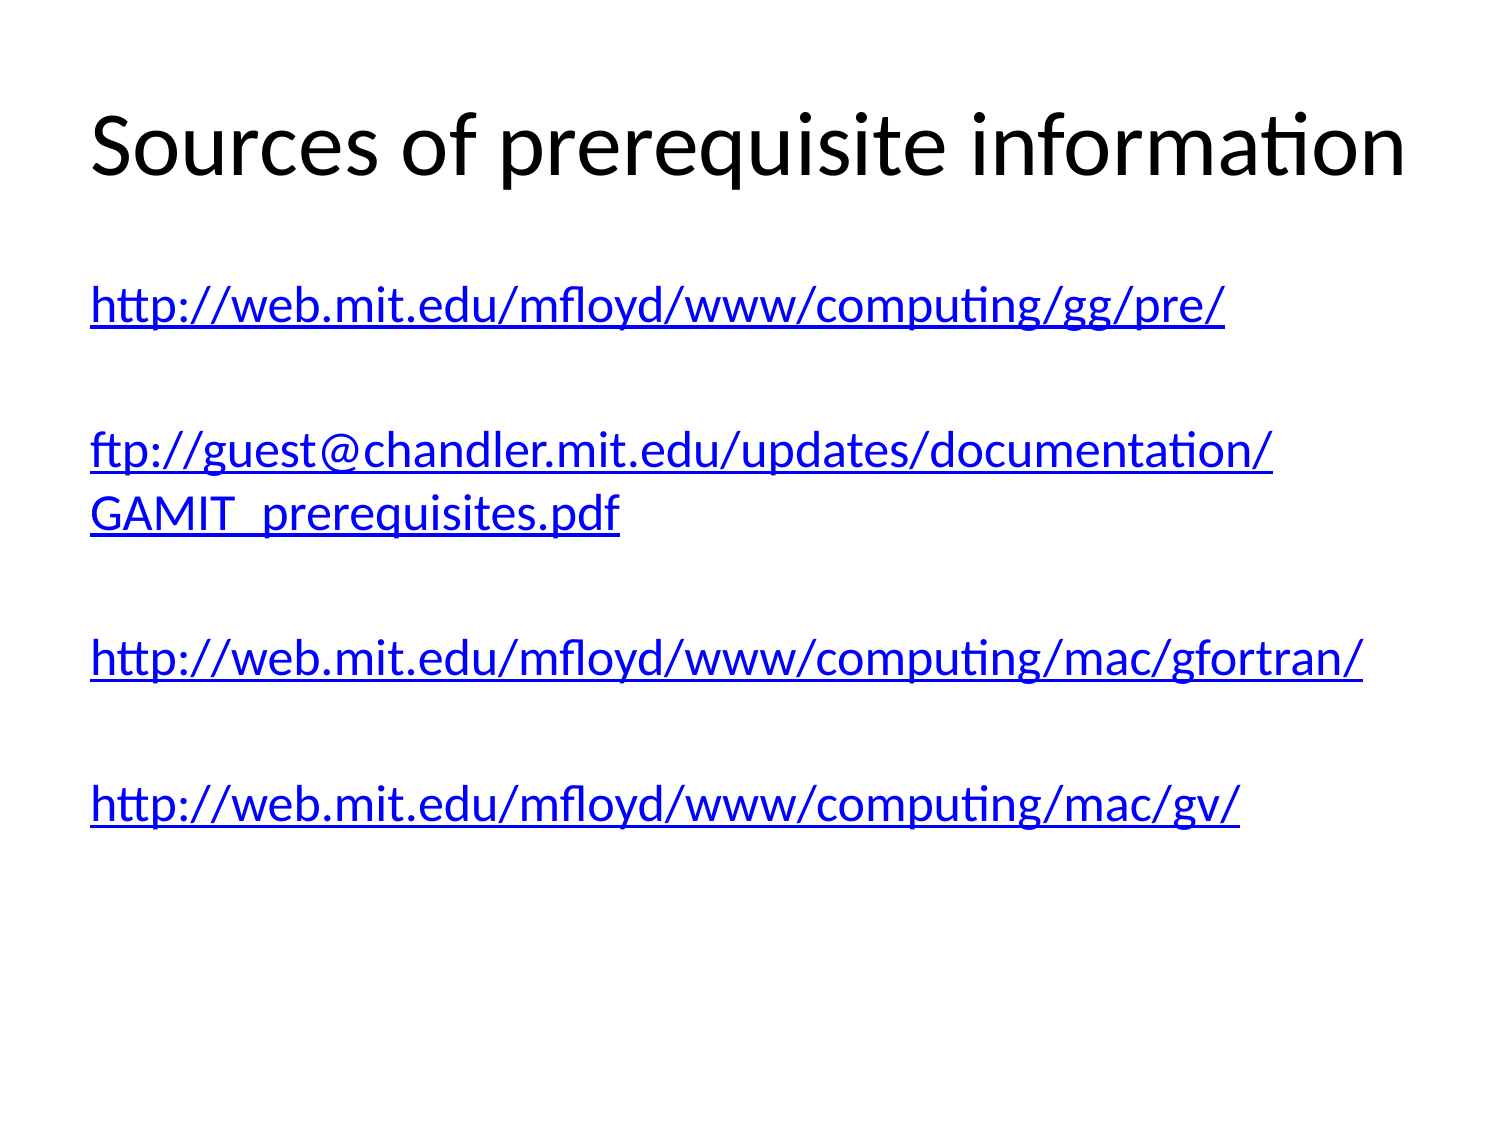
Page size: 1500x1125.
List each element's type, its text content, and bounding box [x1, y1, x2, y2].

title Sources of prerequisite information [75, 45, 1425, 233]
list http://web.mit.edu/mfloyd/www/computing/gg/pre/ ftp://guest@chandler.mit.edu/updates/documentation/GAMIT_prerequisites.pdf http://web.mit.edu/mfloyd/www/computing/mac/gfortran/ http://web.mit.edu/mfloyd/www/computing/mac/gv/ [75, 262, 1425, 1005]
